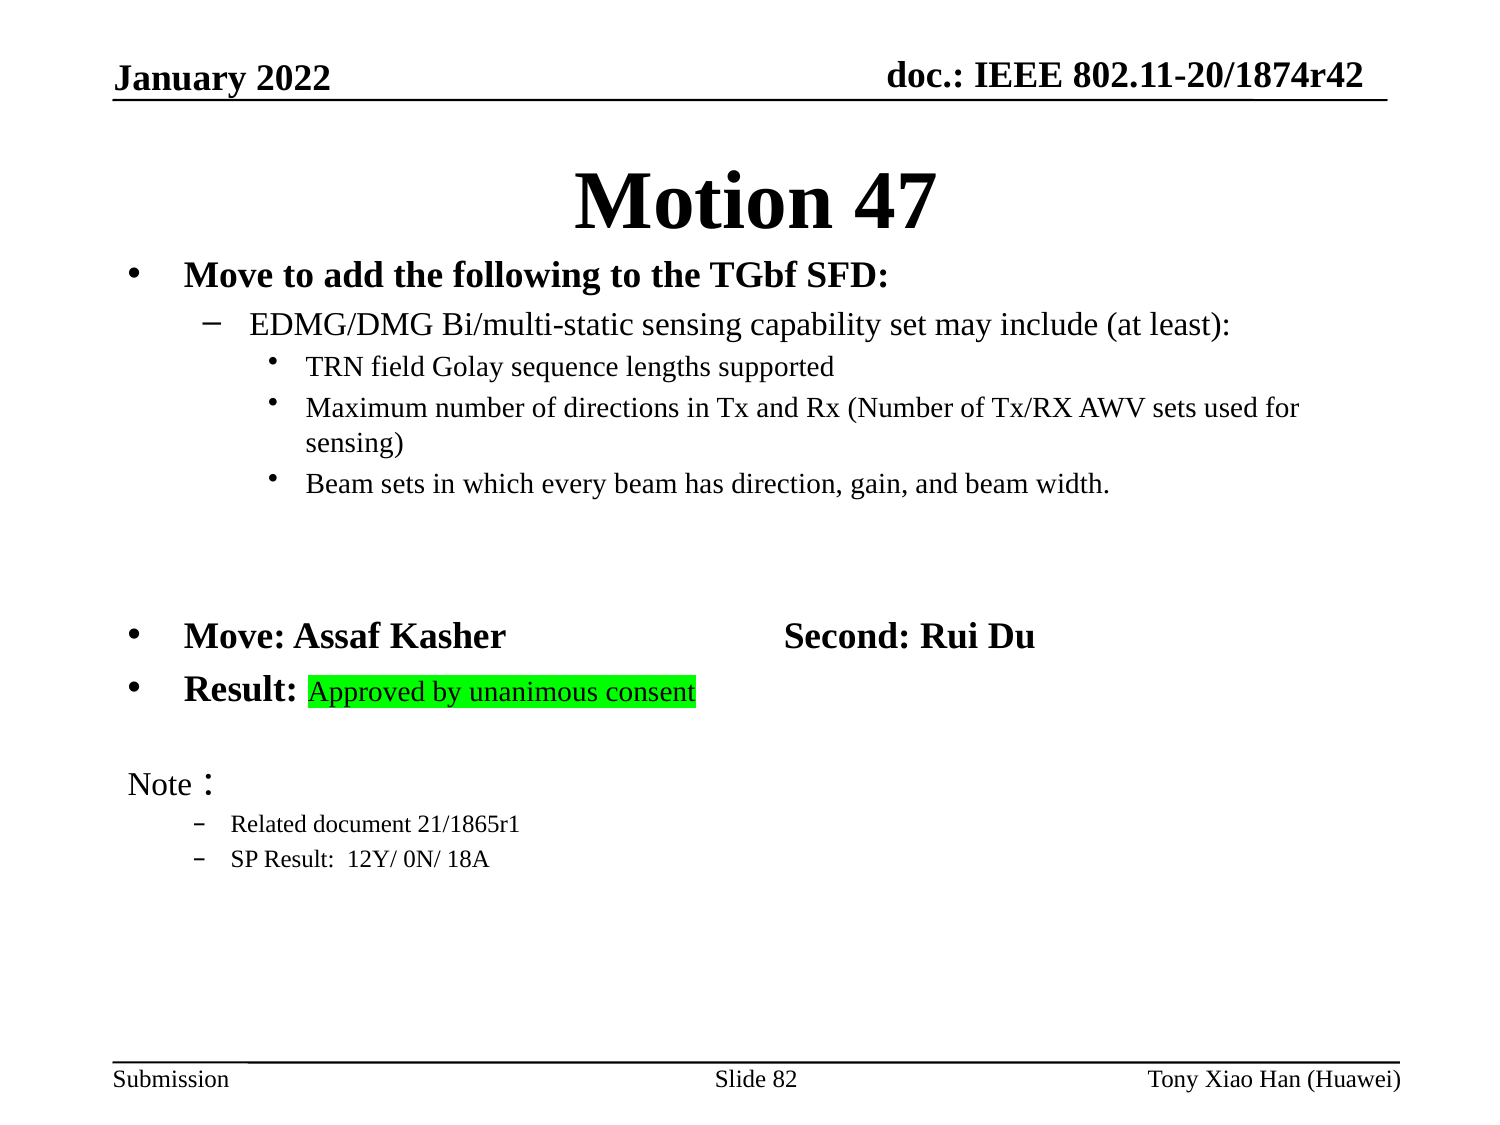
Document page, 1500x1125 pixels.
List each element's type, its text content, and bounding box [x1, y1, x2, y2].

slide_number Slide 82 [712, 1061, 800, 1093]
footer Tony Xiao Han (Huawei) [999, 1061, 1402, 1093]
text_box Move to add the following to the TGbf SFD: EDMG/DMG Bi/multi-static sensing capability set may include (at least): TRN field Golay sequence lengths supported Maximum number of directions in Tx and Rx (Number of Tx/RX AWV sets used for sensing) Beam sets in which every beam has direction, gain, and beam width. Move: Assaf Kasher Second: Rui Du Result: Approved by unanimous consent Note： Related document 21/1865r1 SP Result: 12Y/ 0N/ 18A [112, 212, 1388, 900]
text_box Motion 47 [118, 137, 1394, 275]
